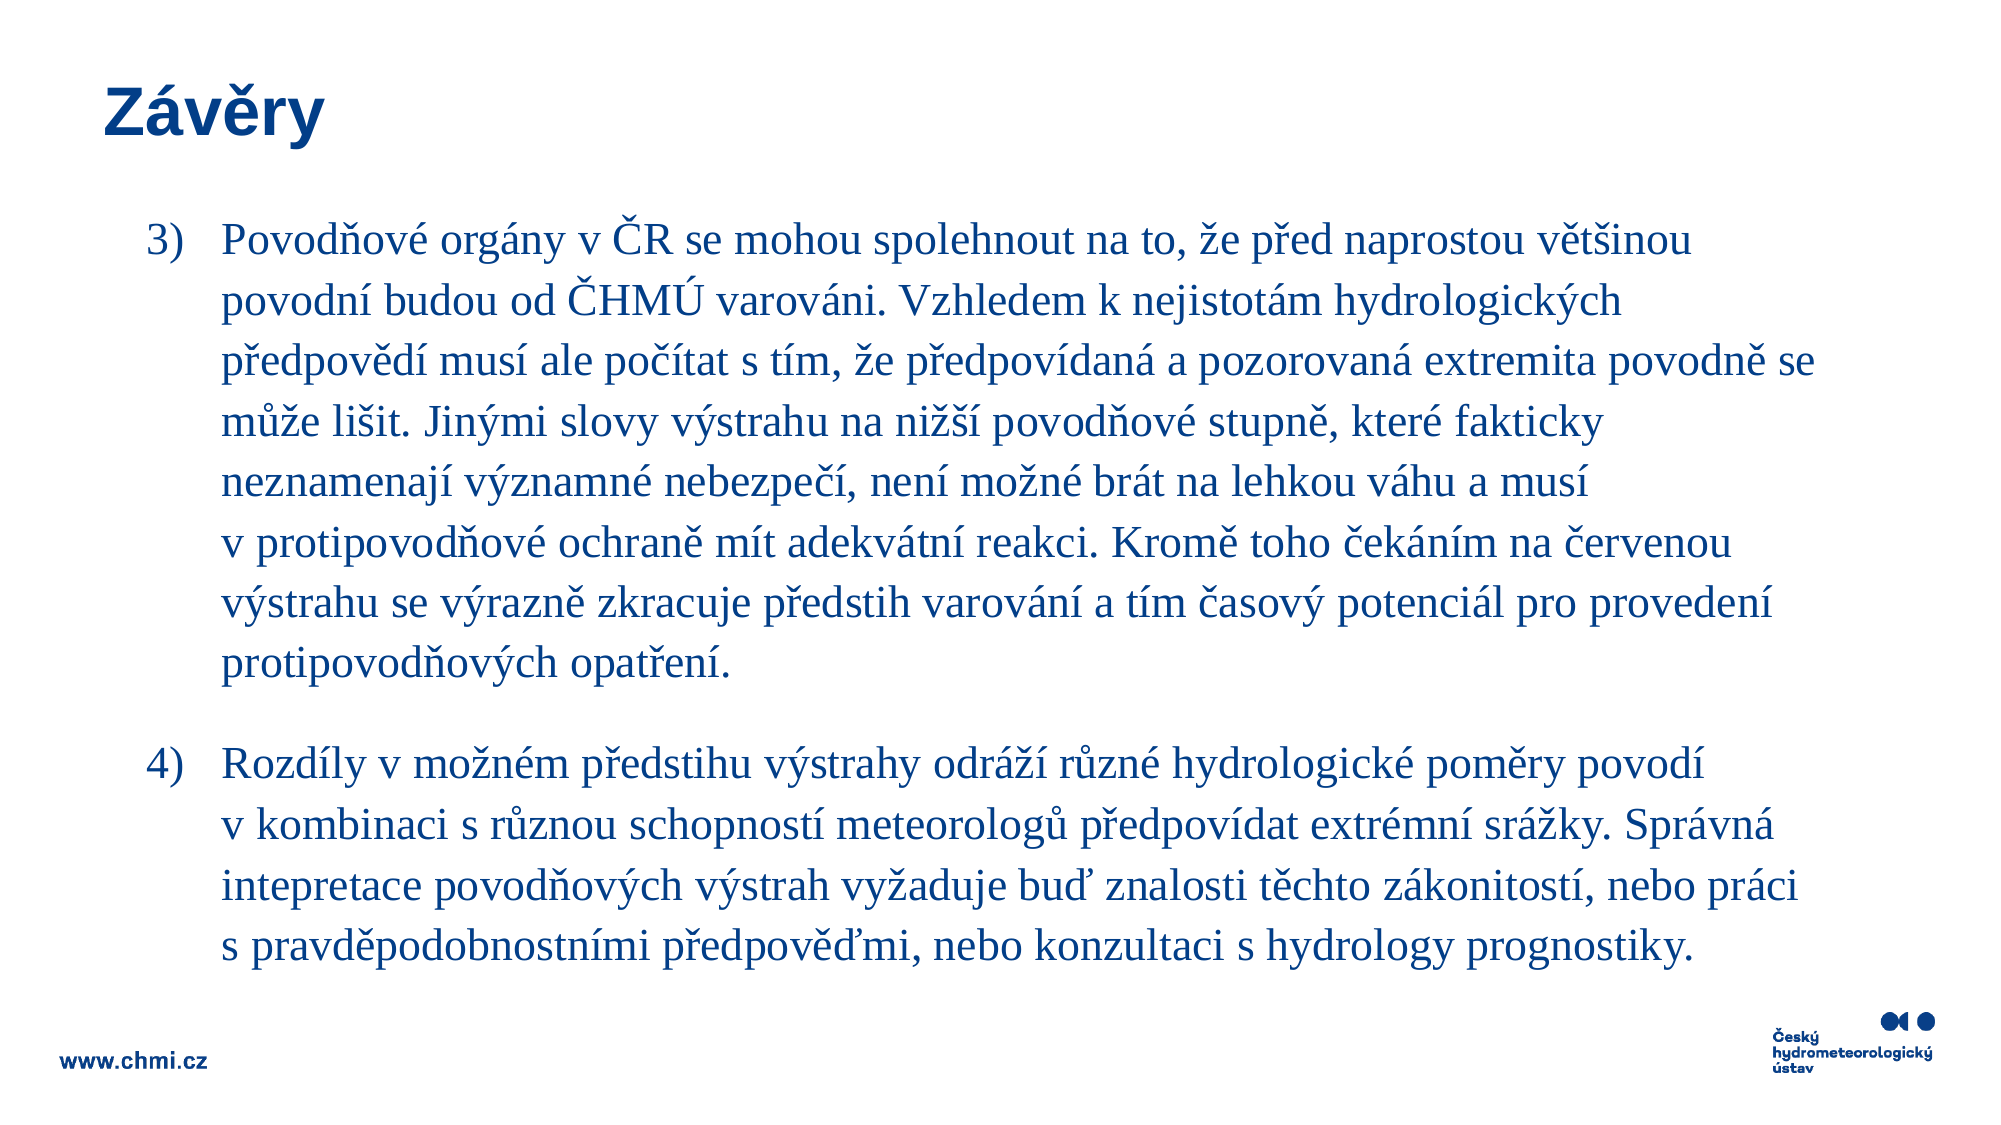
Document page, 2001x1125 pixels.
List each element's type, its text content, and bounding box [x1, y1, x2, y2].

picture [59, 1051, 207, 1069]
picture [1773, 1012, 1935, 1073]
title Závěry [88, 43, 1814, 184]
list Povodňové orgány v ČR se mohou spolehnout na to, že před naprostou většinou povodní budou od ČHMÚ varováni. Vzhledem k nejistotám hydrologických předpovědí musí ale počítat s tím, že předpovídaná a pozorovaná extremita povodně se může lišit. Jinými slovy výstrahu na nižší povodňové stupně, které fakticky neznamenají významné nebezpečí, není možné brát na lehkou váhu a musí v protipovodňové ochraně mít adekvátní reakci. Kromě toho čekáním na červenou výstrahu se výrazně zkracuje předstih varování a tím časový potenciál pro provedení protipovodňových opatření. Rozdíly v možném předstihu výstrahy odráží různé hydrologické poměry povodí v kombinaci s různou schopností meteorologů předpovídat extrémní srážky. Správná intepretace povodňových výstrah vyžaduje buď znalosti těchto zákonitostí, nebo práci s pravděpodobnostními předpověďmi, nebo konzultaci s hydrology prognostiky. [131, 195, 1857, 910]
